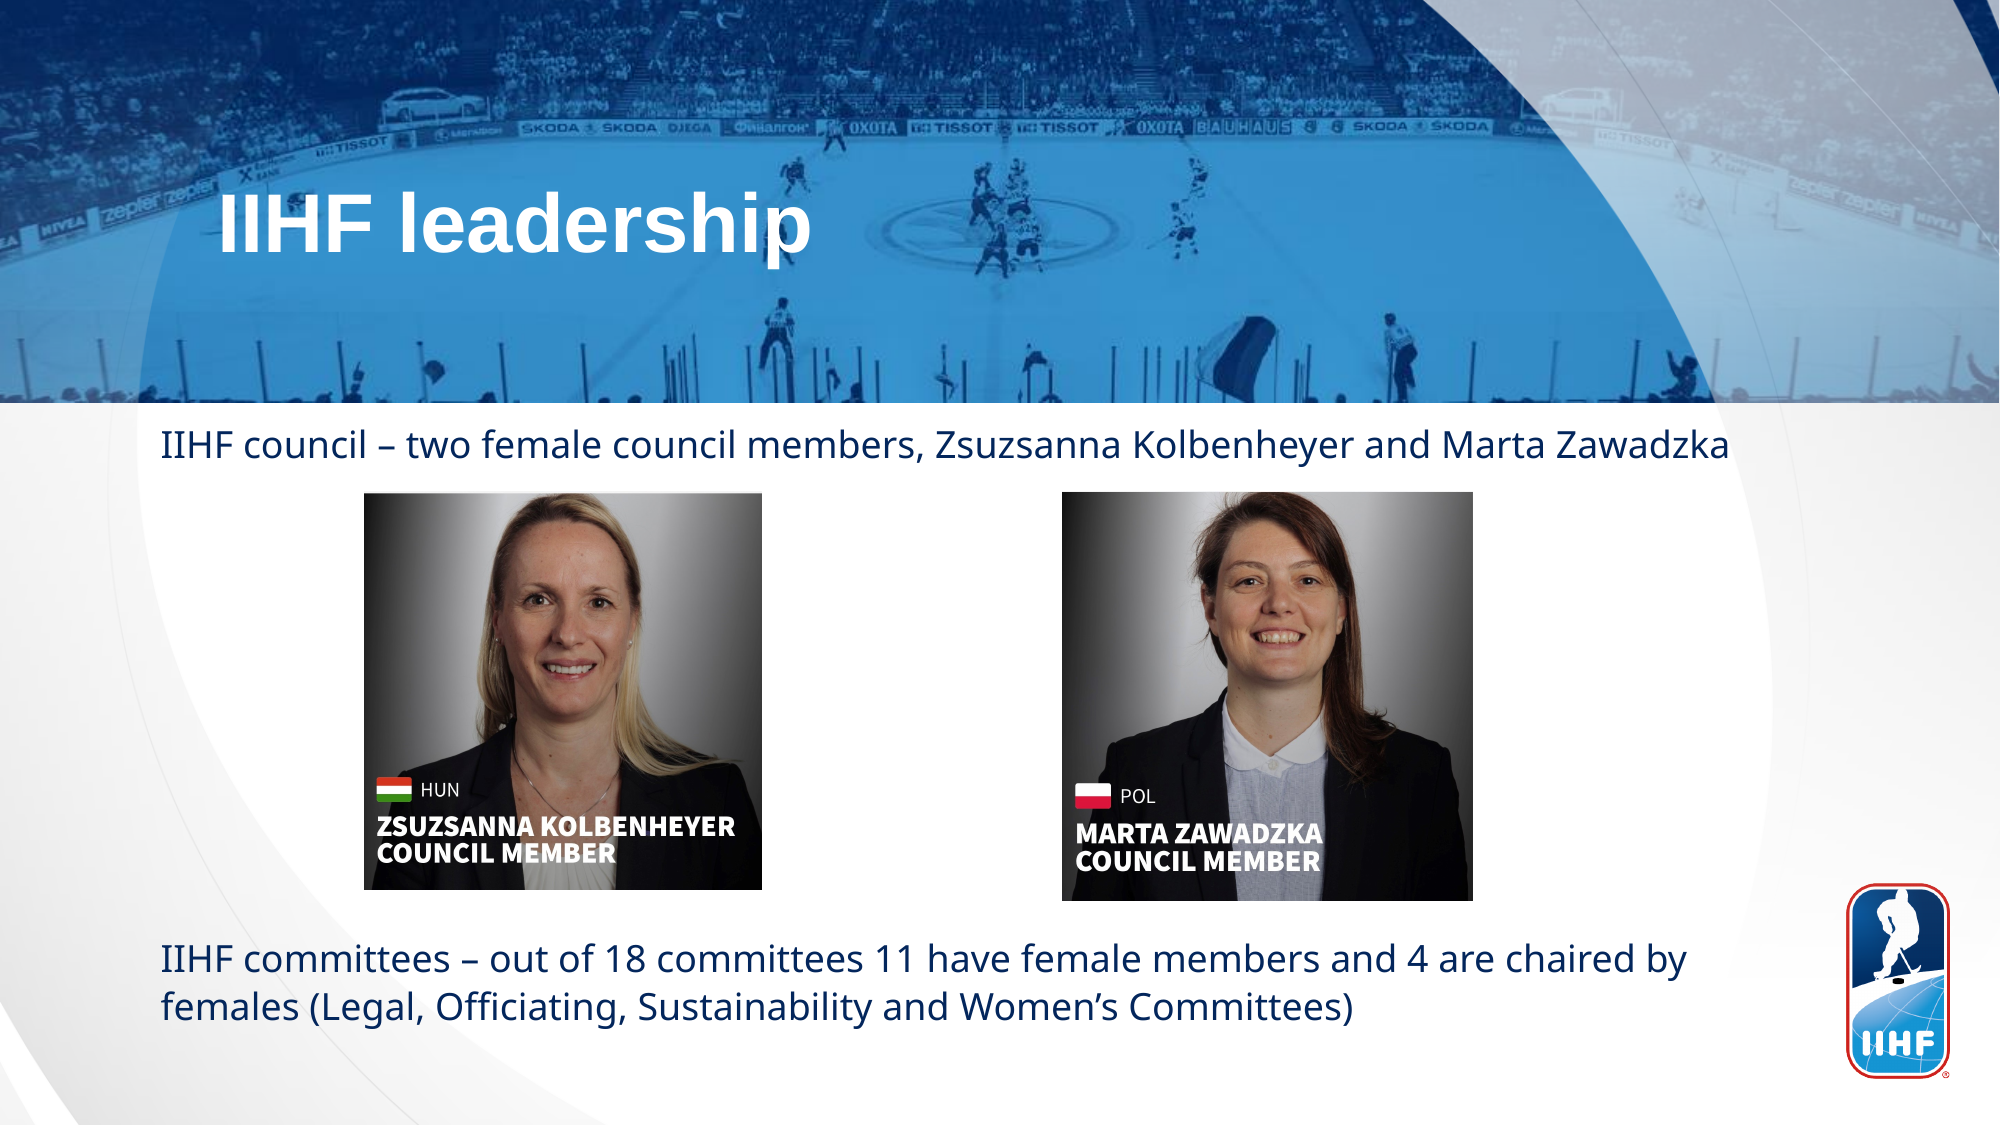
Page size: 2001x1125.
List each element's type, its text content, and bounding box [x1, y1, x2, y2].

list IIHF council – two female council members, Zsuzsanna Kolbenheyer and Marta Zawadzka IIHF committees – out of 18 committees 11 have female members and 4 are chaired by females (Legal, Officiating, Sustainability and Women’s Committees) [145, 410, 1844, 1044]
list IIHF leadership [202, 101, 1798, 374]
picture [0, 0, 2000, 1125]
